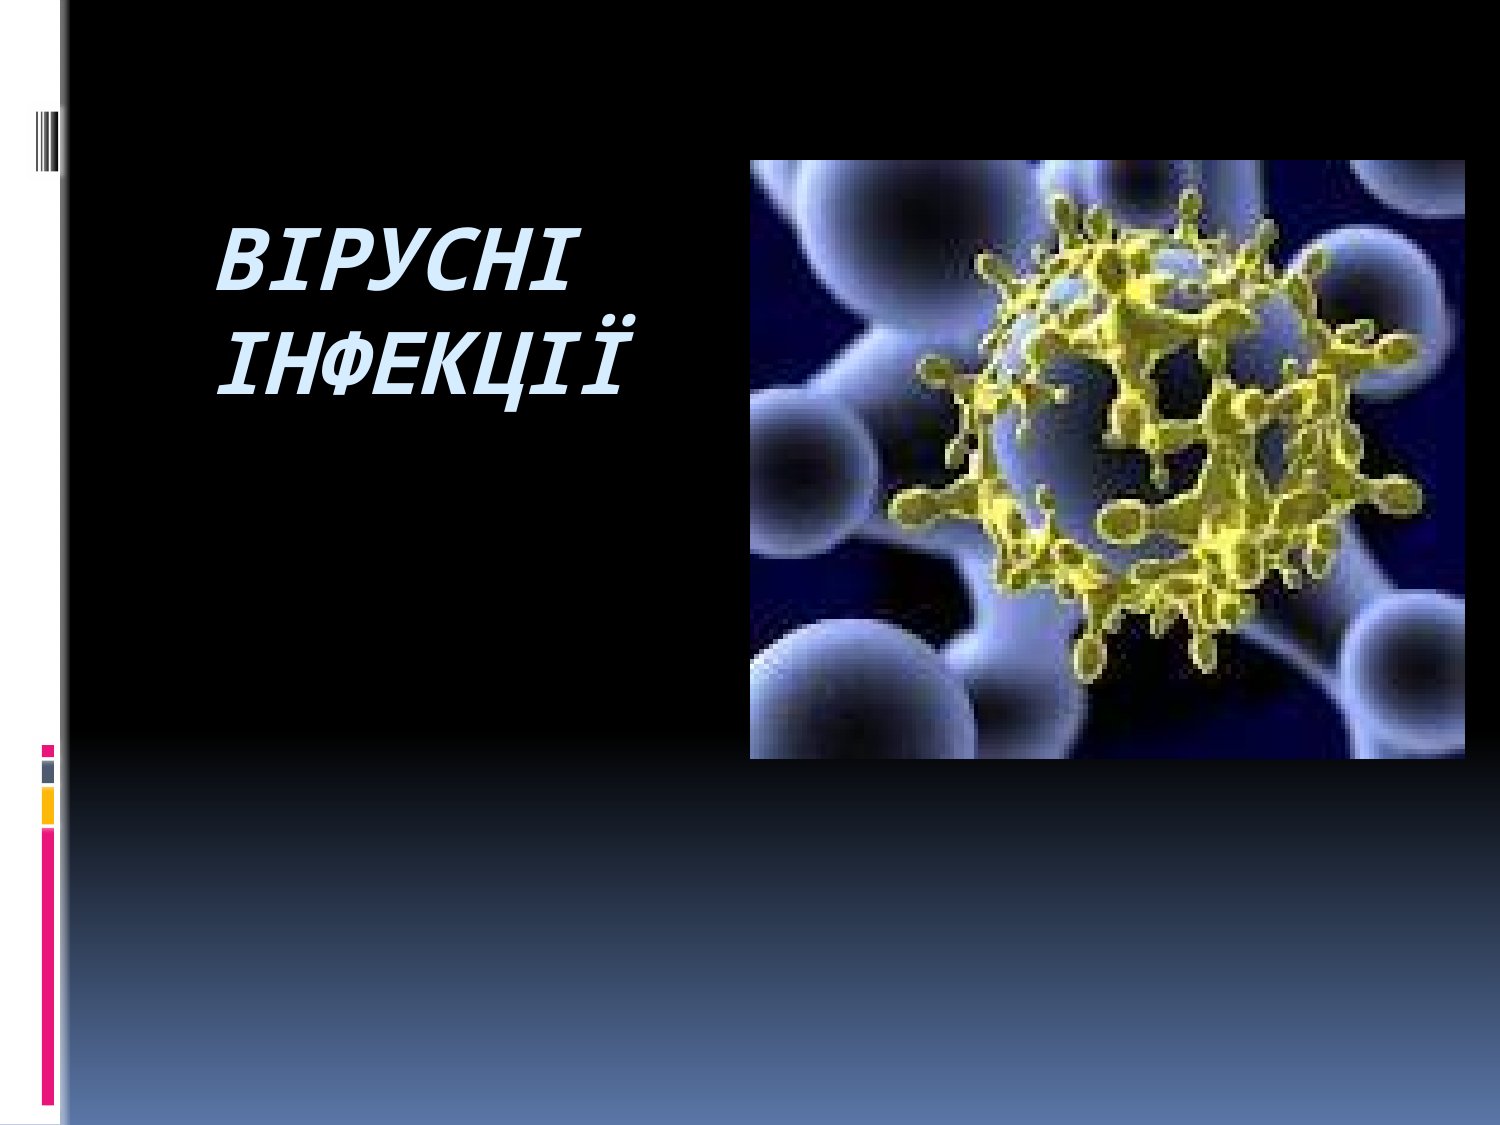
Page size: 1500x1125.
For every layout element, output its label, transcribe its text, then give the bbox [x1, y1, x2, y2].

title ВІРУСні інфекції [194, 196, 680, 489]
picture [749, 160, 1466, 759]
